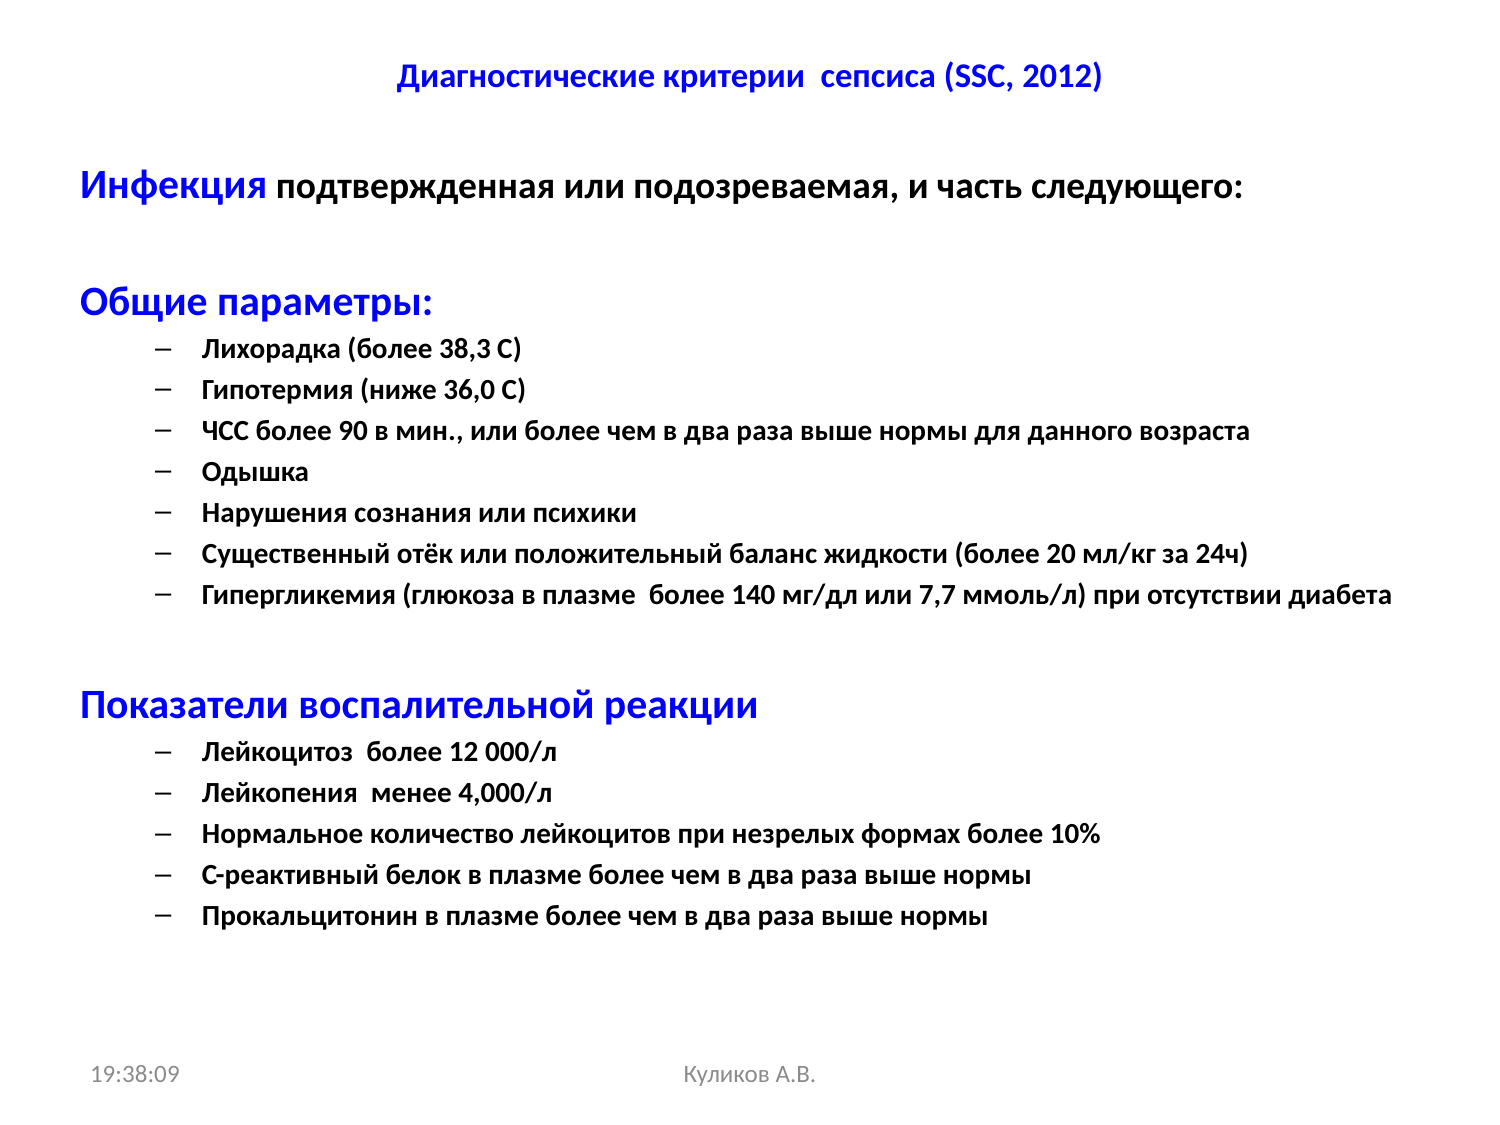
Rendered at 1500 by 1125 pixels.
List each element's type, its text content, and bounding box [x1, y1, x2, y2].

list Инфекция подтвержденная или подозреваемая, и часть следующего: Общие параметры: Лихорадка (более 38,3 C) Гипотермия (ниже 36,0 C) ЧСС более 90 в мин., или более чем в два раза выше нормы для данного возраста Одышка Нарушения сознания или психики Существенный отёк или положительный баланс жидкости (более 20 мл/кг за 24ч) Гипергликемия (глюкоза в плазме более 140 мг/дл или 7,7 ммоль/л) при отсутствии диабета Показатели воспалительной реакции Лейкоцитоз более 12 000/л Лейкопения менее 4,000/л Нормальное количество лейкоцитов при незрелых формах более 10% C-реактивный белок в плазме более чем в два раза выше нормы Прокальцитонин в плазме более чем в два раза выше нормы [64, 149, 1415, 1047]
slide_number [75, 1042, 425, 1103]
footer Куликов А.В. [512, 1042, 988, 1103]
title Диагностические критерии сепсиса (SSC, 2012) [75, 45, 1425, 102]
